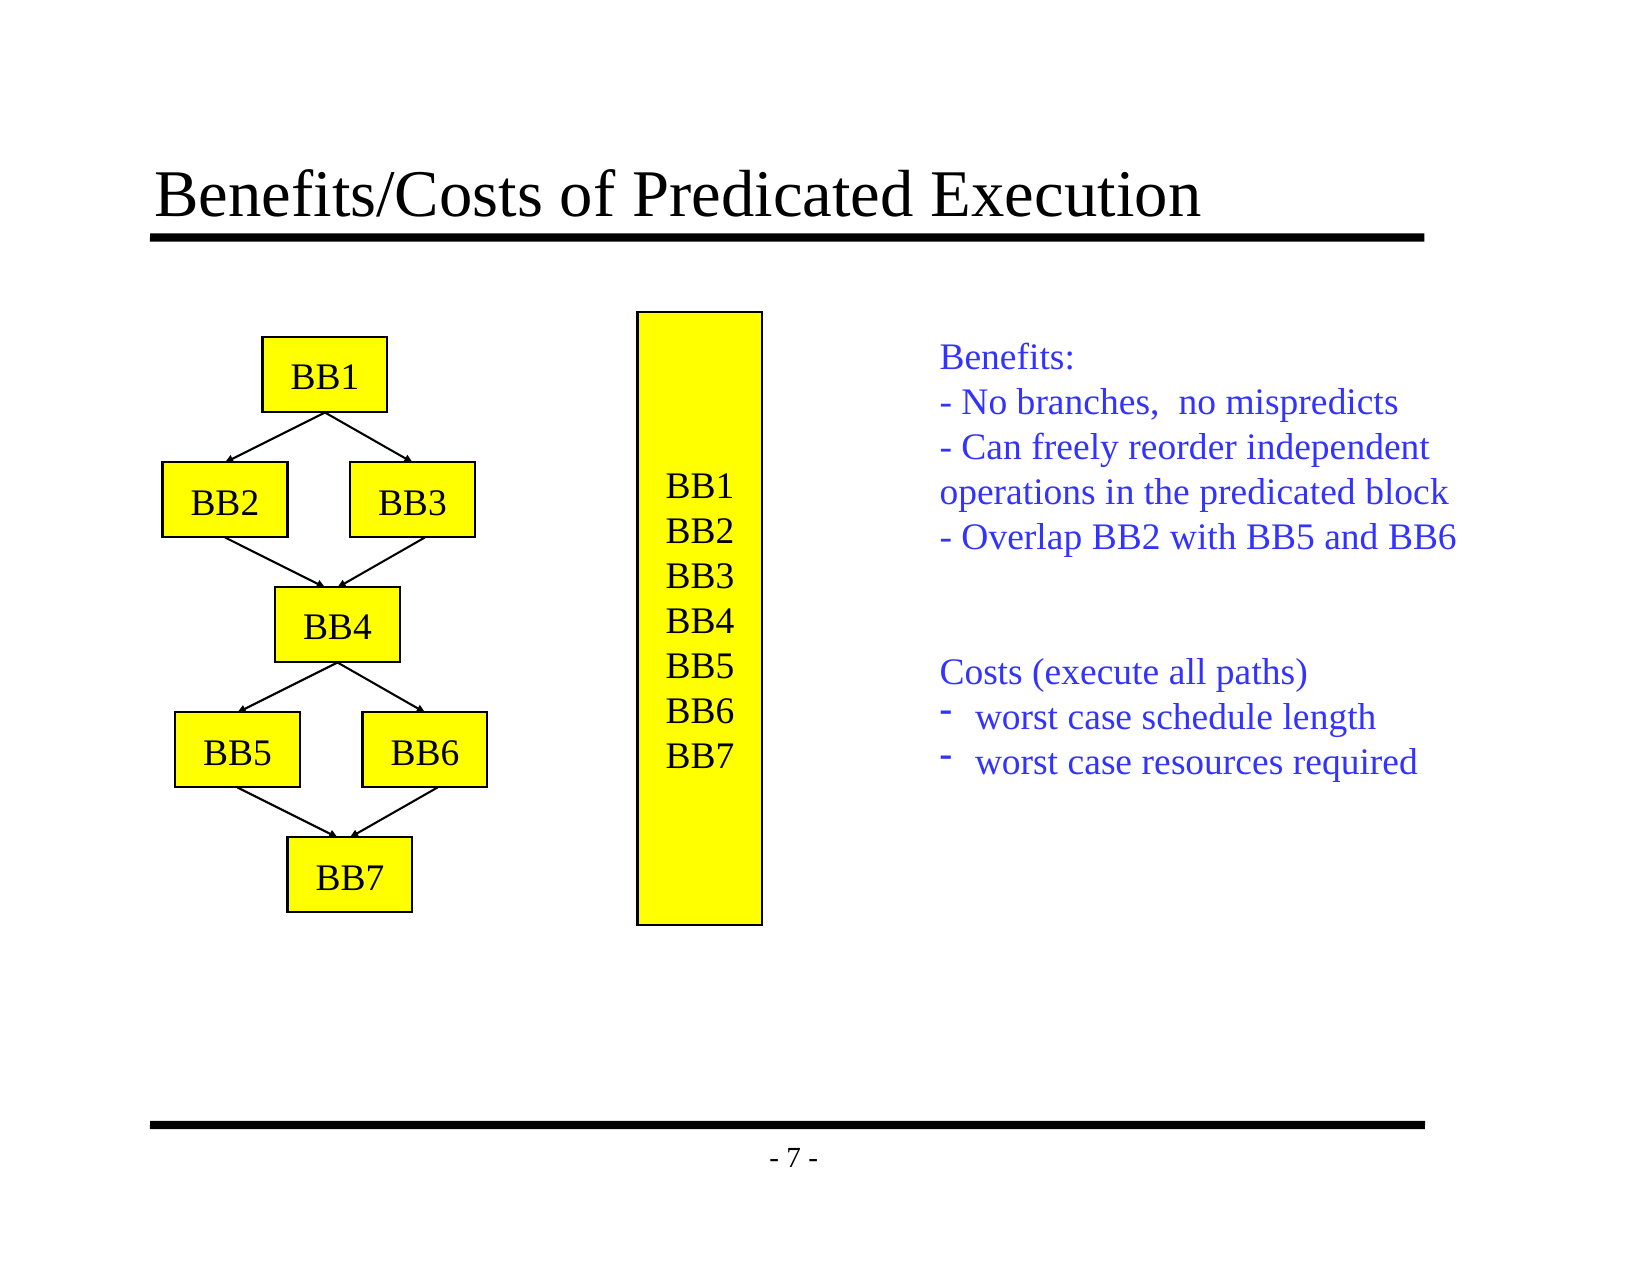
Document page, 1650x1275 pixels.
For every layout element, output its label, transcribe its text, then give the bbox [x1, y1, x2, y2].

text_box BB4 [275, 587, 400, 663]
text_box BB5 [174, 712, 300, 788]
text_box [224, 537, 325, 588]
text_box [349, 787, 438, 838]
text_box BB1 BB2 BB3 BB4 BB5 BB6 BB7 [637, 312, 763, 925]
text_box BB7 [287, 837, 413, 913]
text_box Benefits: - No branches, no mispredicts - Can freely reorder independent operations in the predicated block - Overlap BB2 with BB5 and BB6 Costs (execute all paths) worst case schedule length worst case resources required [924, 324, 1473, 790]
text_box [325, 412, 413, 463]
text_box BB6 [362, 712, 488, 788]
text_box [237, 787, 338, 838]
text_box [237, 662, 338, 713]
text_box [225, 412, 326, 463]
text_box [337, 537, 426, 588]
text_box BB2 [162, 462, 288, 538]
text_box BB1 [262, 337, 388, 413]
title Benefits/Costs of Predicated Execution [137, 137, 1538, 239]
text_box [338, 662, 425, 713]
text_box BB3 [350, 462, 475, 538]
